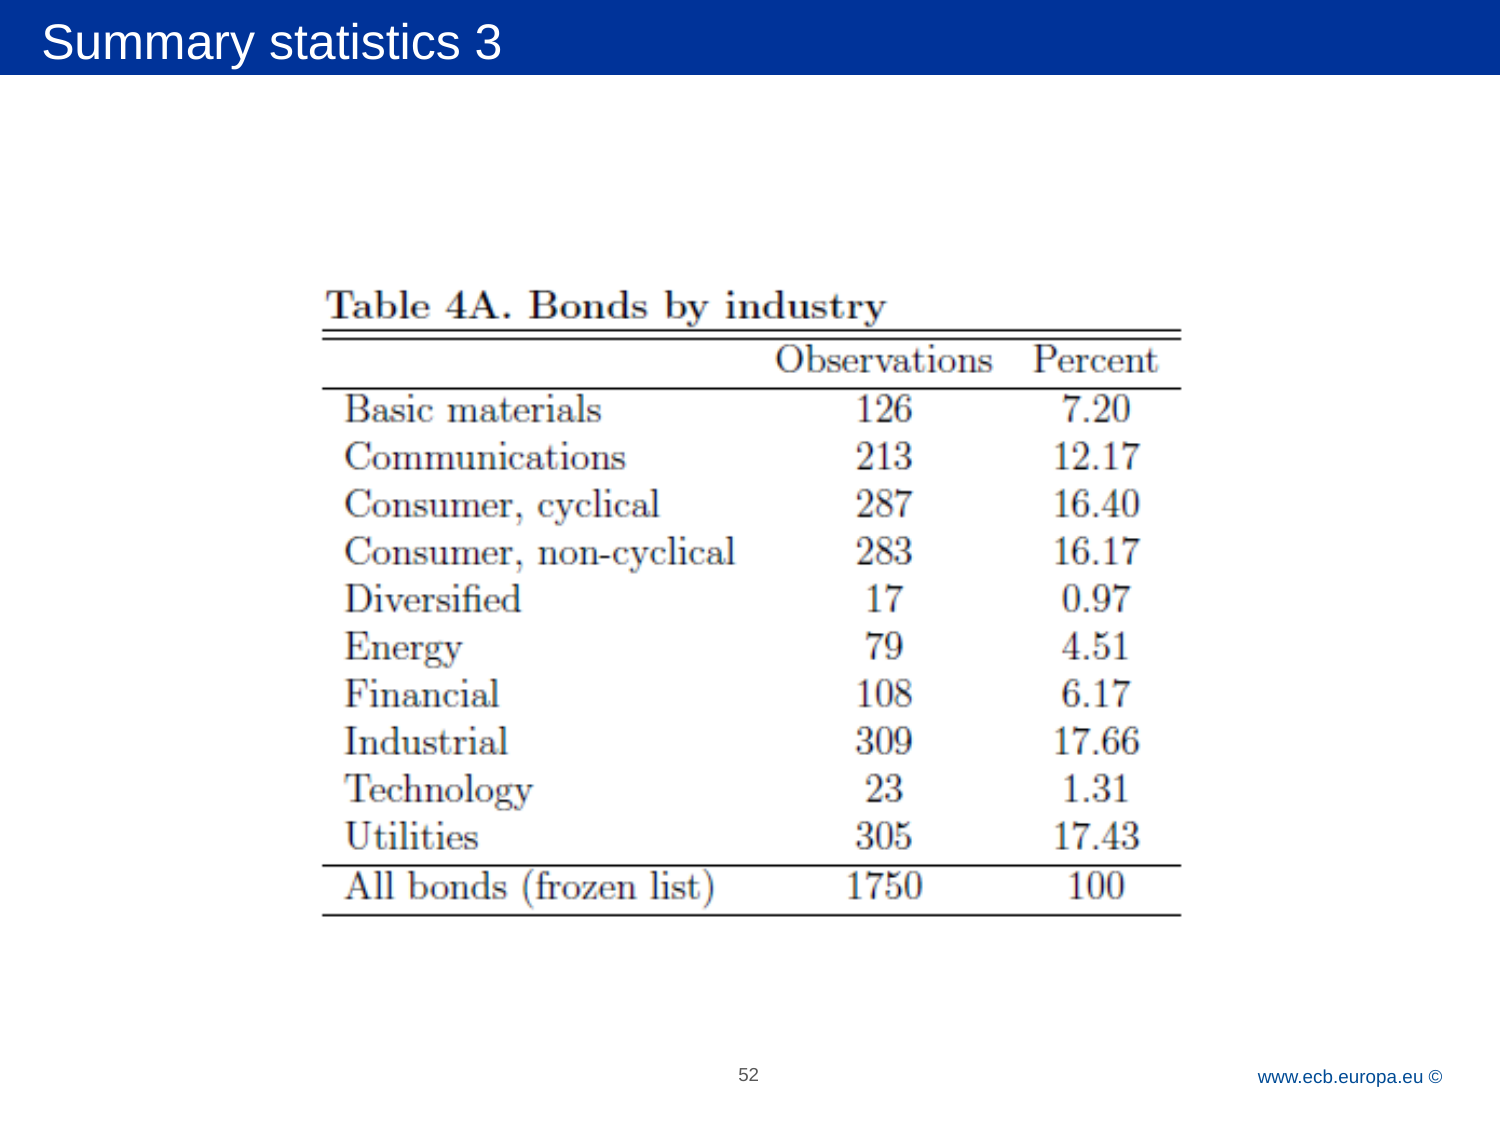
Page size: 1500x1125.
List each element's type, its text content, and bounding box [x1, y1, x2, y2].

picture [312, 278, 1199, 933]
slide_number 52 [714, 1062, 783, 1102]
list Summary statistics 3 [41, 0, 1444, 79]
